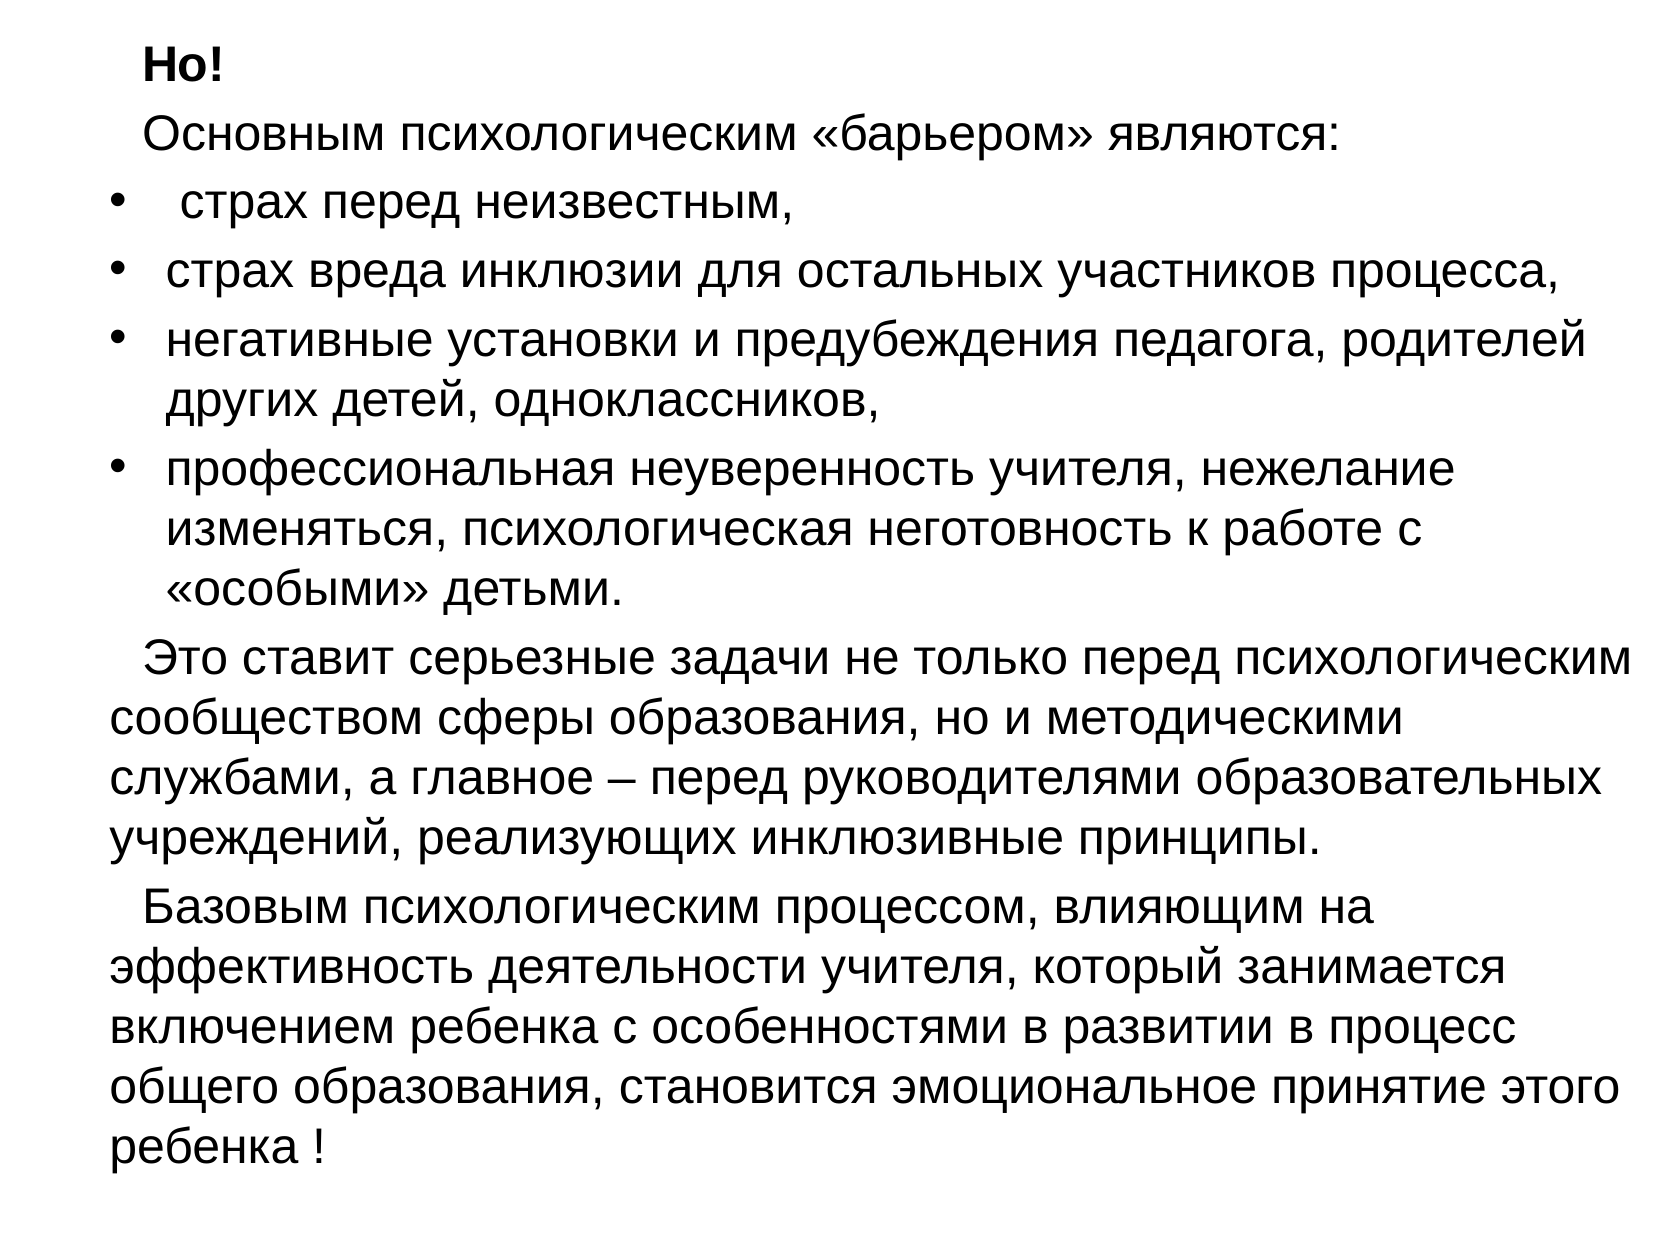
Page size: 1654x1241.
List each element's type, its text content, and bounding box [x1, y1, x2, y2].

text_box Но! Основным психологическим «барьером» являются: страх перед неизвестным, страх вреда инклюзии для остальных участников процесса, негативные установки и предубеждения педагога, родителей других детей, одноклассников, профессиональная неуверенность учителя, нежелание изменяться, психологическая неготовность к работе с «особыми» детьми. Это ставит серьезные задачи не только перед психологическим сообществом сферы образования, но и методическими службами, а главное – перед руководителями образовательных учреждений, реализующих инклюзивные принципы. Базовым психологическим процессом, влияющим на эффективность деятельности учителя, который занимается включением ребенка с особенностями в развитии в процесс общего образования, становится эмоциональное принятие этого ребенка ! [59, 23, 1654, 1241]
